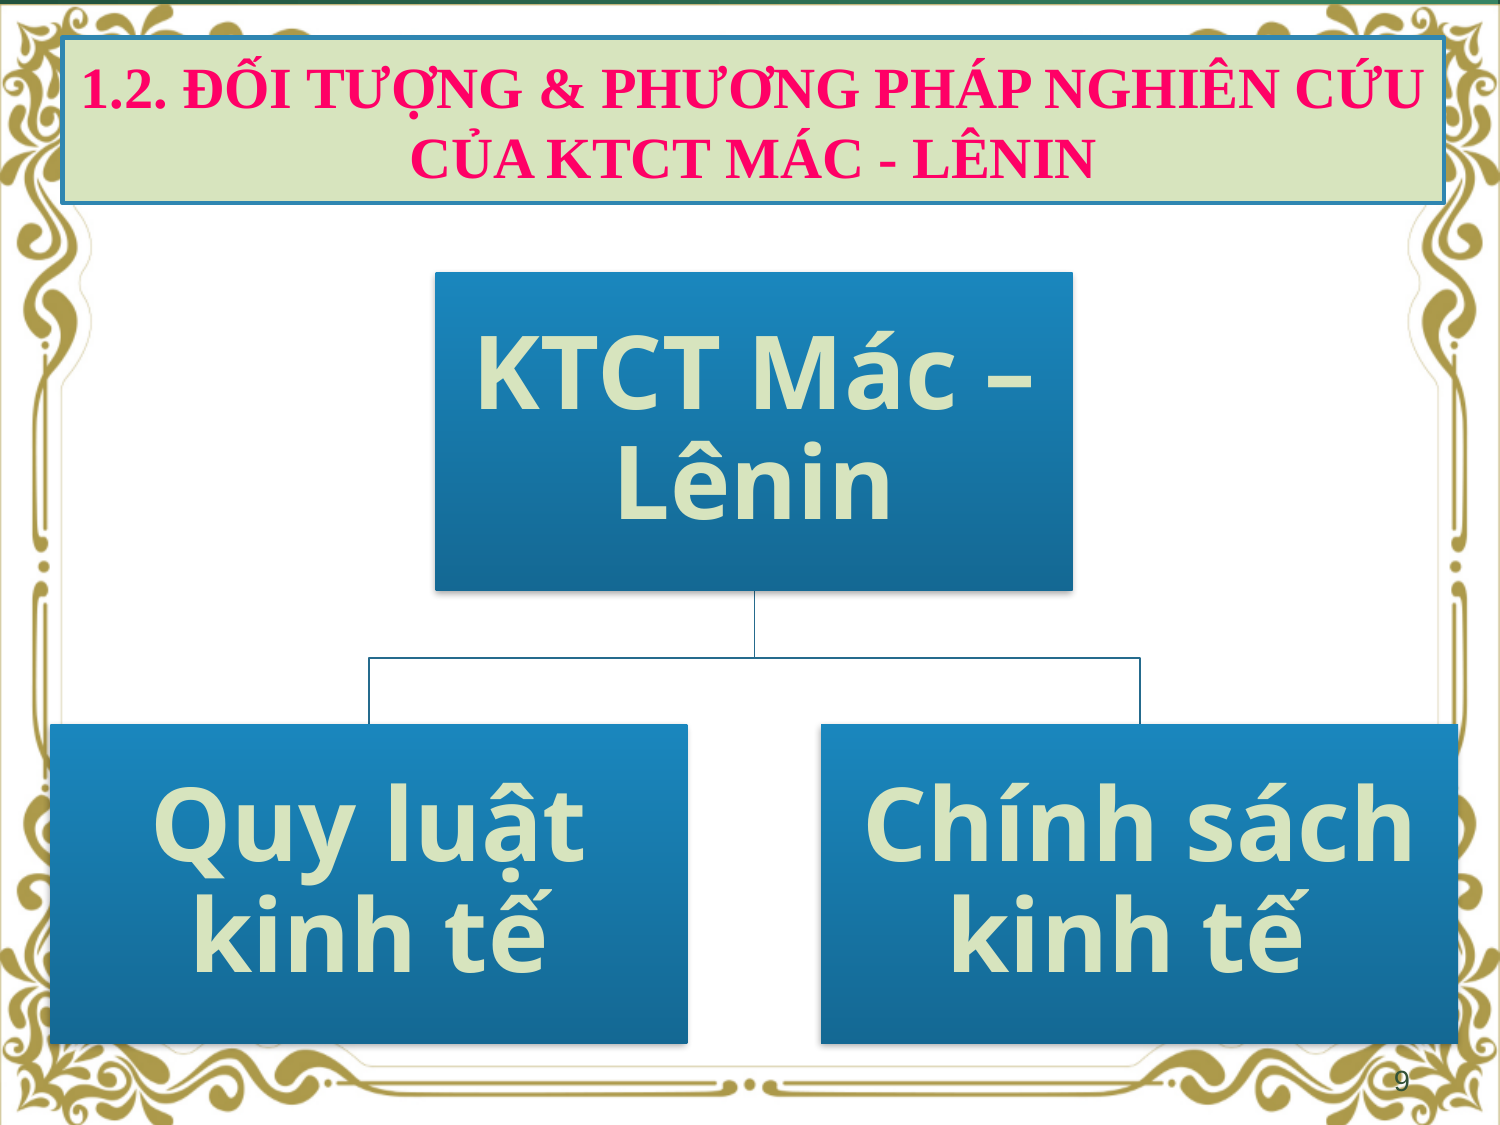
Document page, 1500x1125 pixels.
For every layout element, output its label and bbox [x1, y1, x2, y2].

picture [0, 3, 1500, 1125]
list [49, 252, 1459, 1063]
